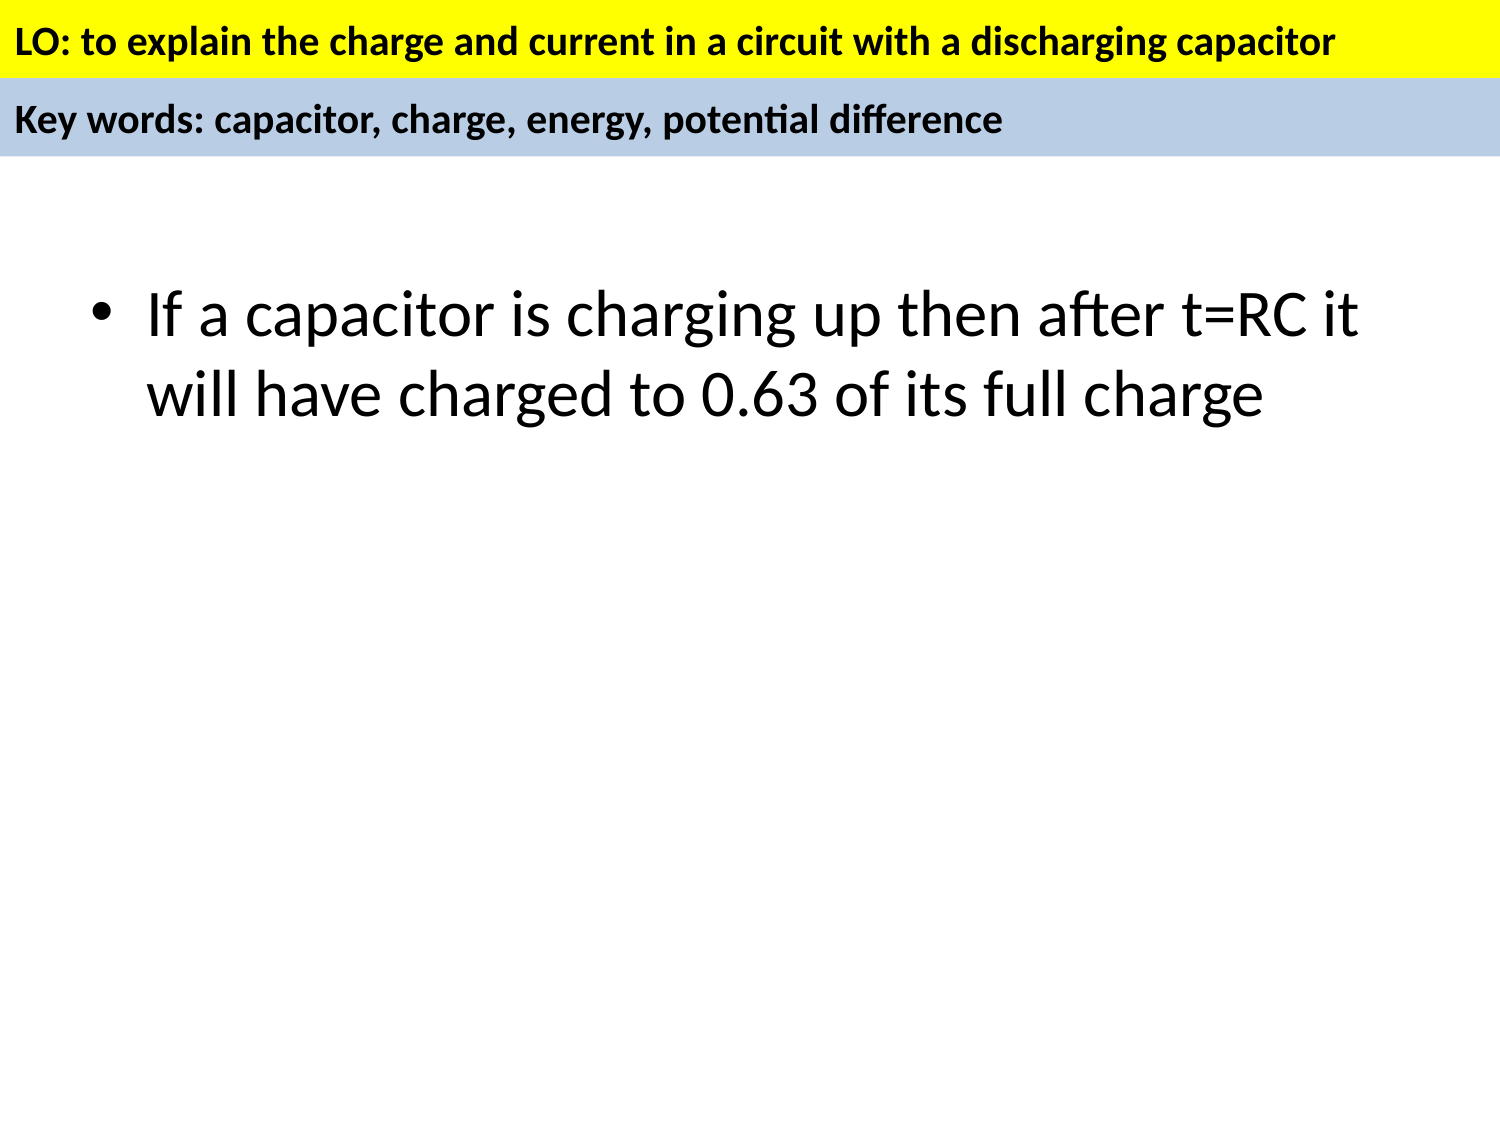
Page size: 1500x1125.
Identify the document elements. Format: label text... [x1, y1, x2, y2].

list If a capacitor is charging up then after t=RC it will have charged to 0.63 of its full charge [75, 262, 1425, 1005]
